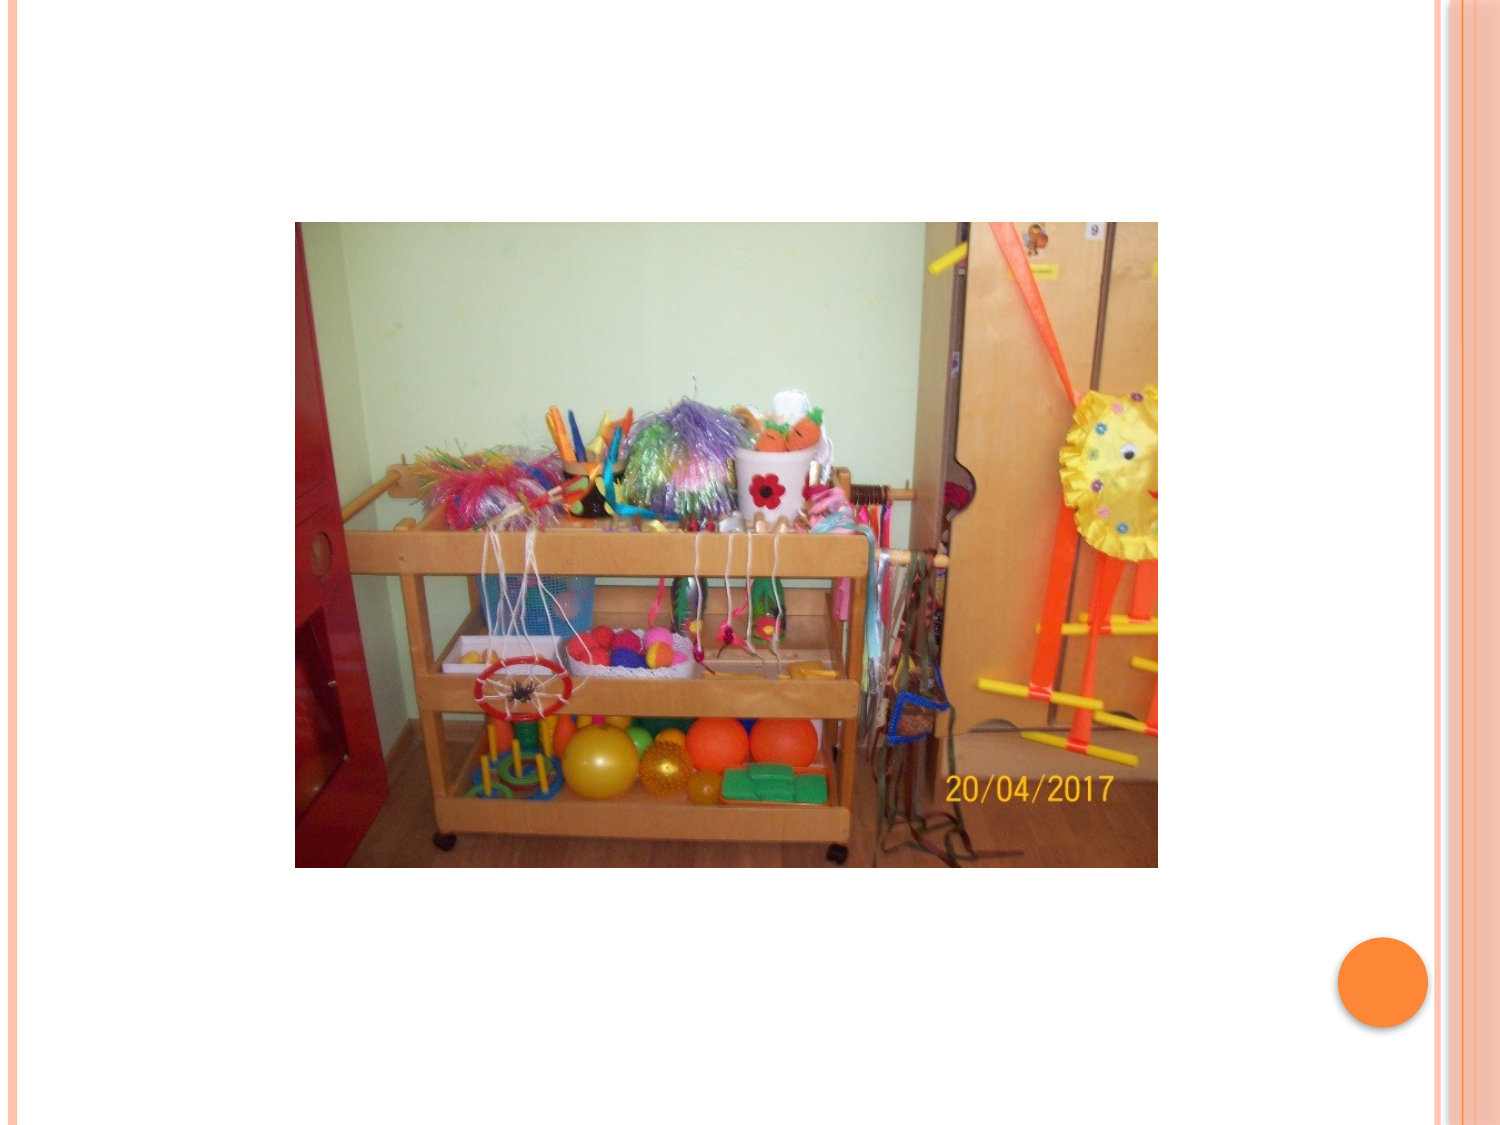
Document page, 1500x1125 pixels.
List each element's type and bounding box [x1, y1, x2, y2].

picture [295, 221, 1158, 868]
